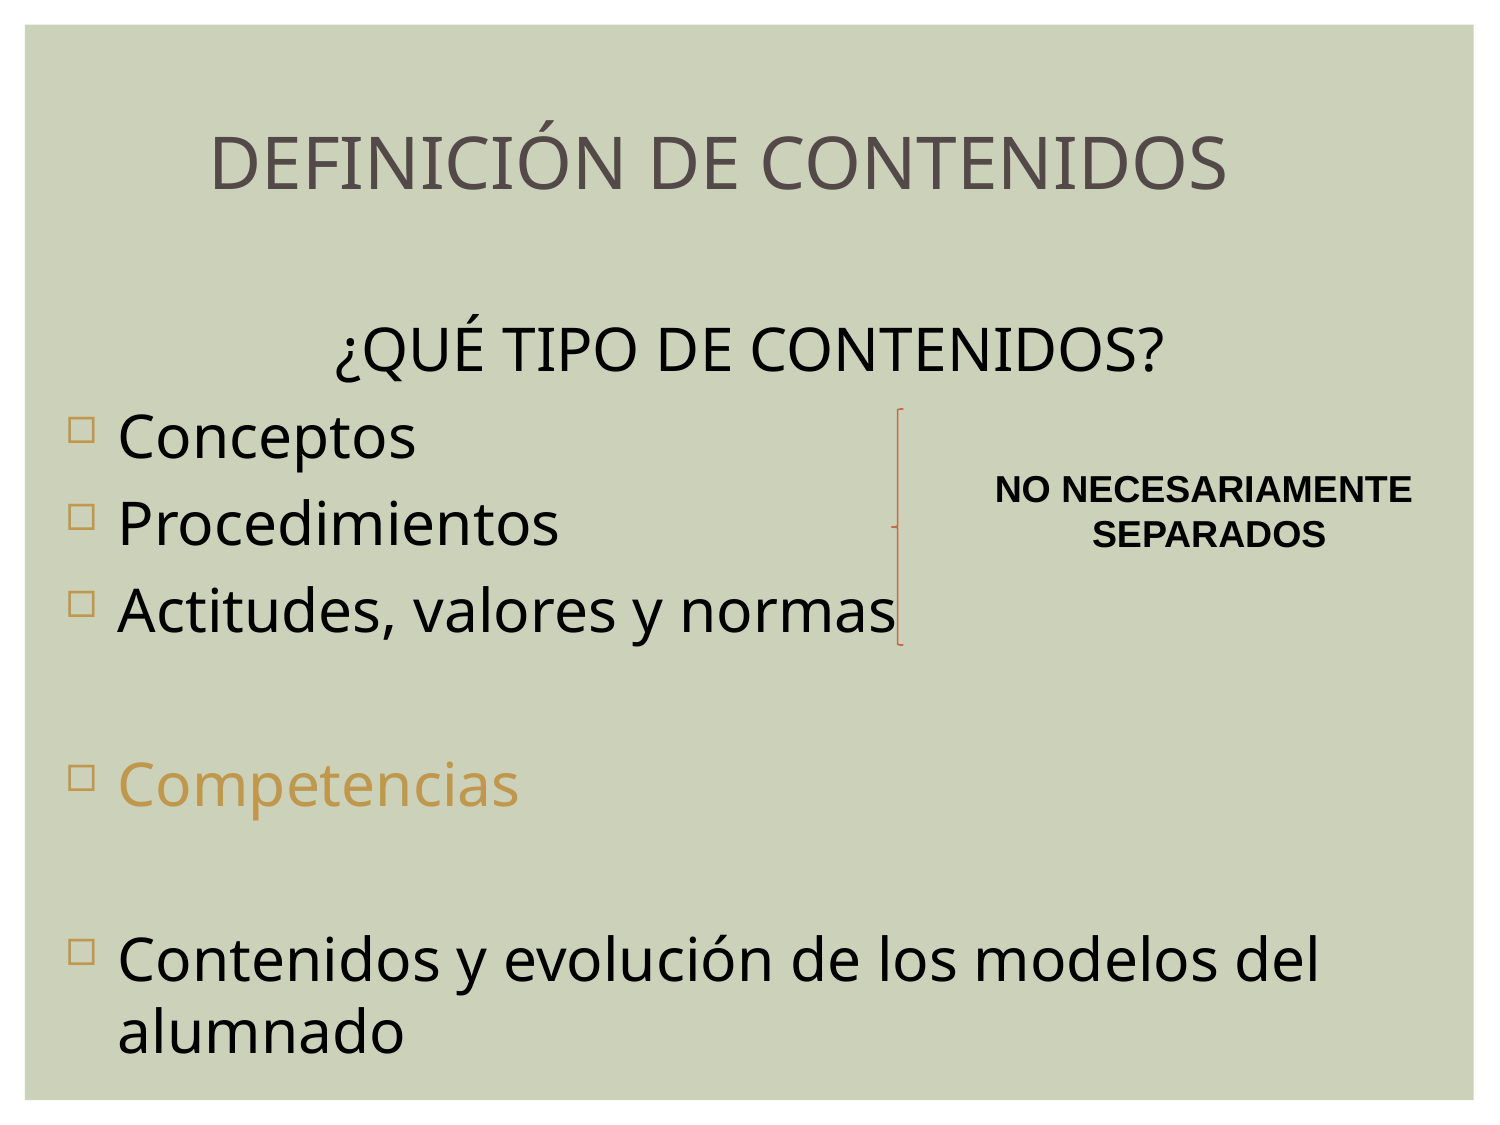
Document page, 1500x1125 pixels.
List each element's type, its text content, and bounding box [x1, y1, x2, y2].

text_box NO NECESARIAMENTE SEPARADOS [979, 457, 1439, 562]
text_box ¿QUÉ TIPO DE CONTENIDOS? Conceptos Procedimientos Actitudes, valores y normas Competencias Contenidos y evolución de los modelos del alumnado [50, 303, 1450, 1047]
text_box DEFINICIÓN DE CONTENIDOS [49, 78, 1388, 242]
text_box [890, 408, 904, 646]
